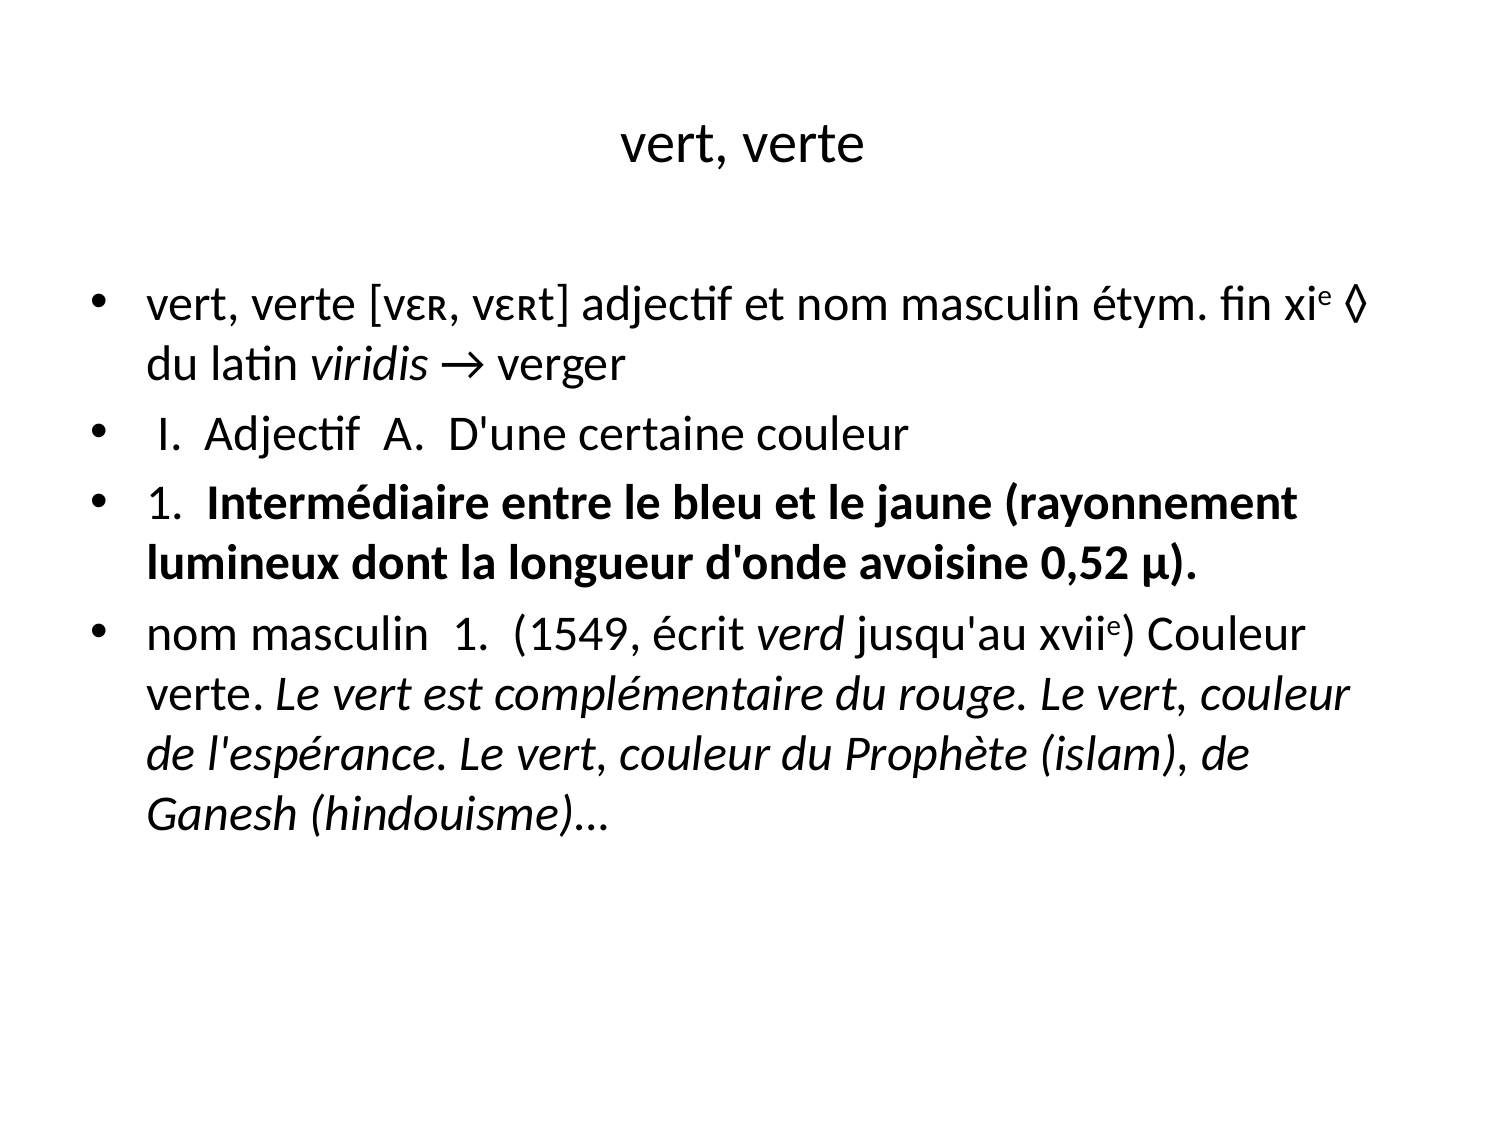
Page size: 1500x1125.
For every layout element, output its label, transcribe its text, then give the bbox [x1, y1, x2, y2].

title vert, verte [75, 45, 1425, 233]
list vert, verte [vɛʀ, vɛʀt] adjectif et nom masculin étym. fin xie ◊ du latin viridis → verger I. Adjectif A. D'une certaine couleur 1. Intermédiaire entre le bleu et le jaune (rayonnement lumineux dont la longueur d'onde avoisine 0,52 μ). nom masculin 1. (1549, écrit verd jusqu'au xviie) Couleur verte. Le vert est complémentaire du rouge. Le vert, couleur de l'espérance. Le vert, couleur du Prophète (islam), de Ganesh (hindouisme)… [75, 262, 1425, 1005]
